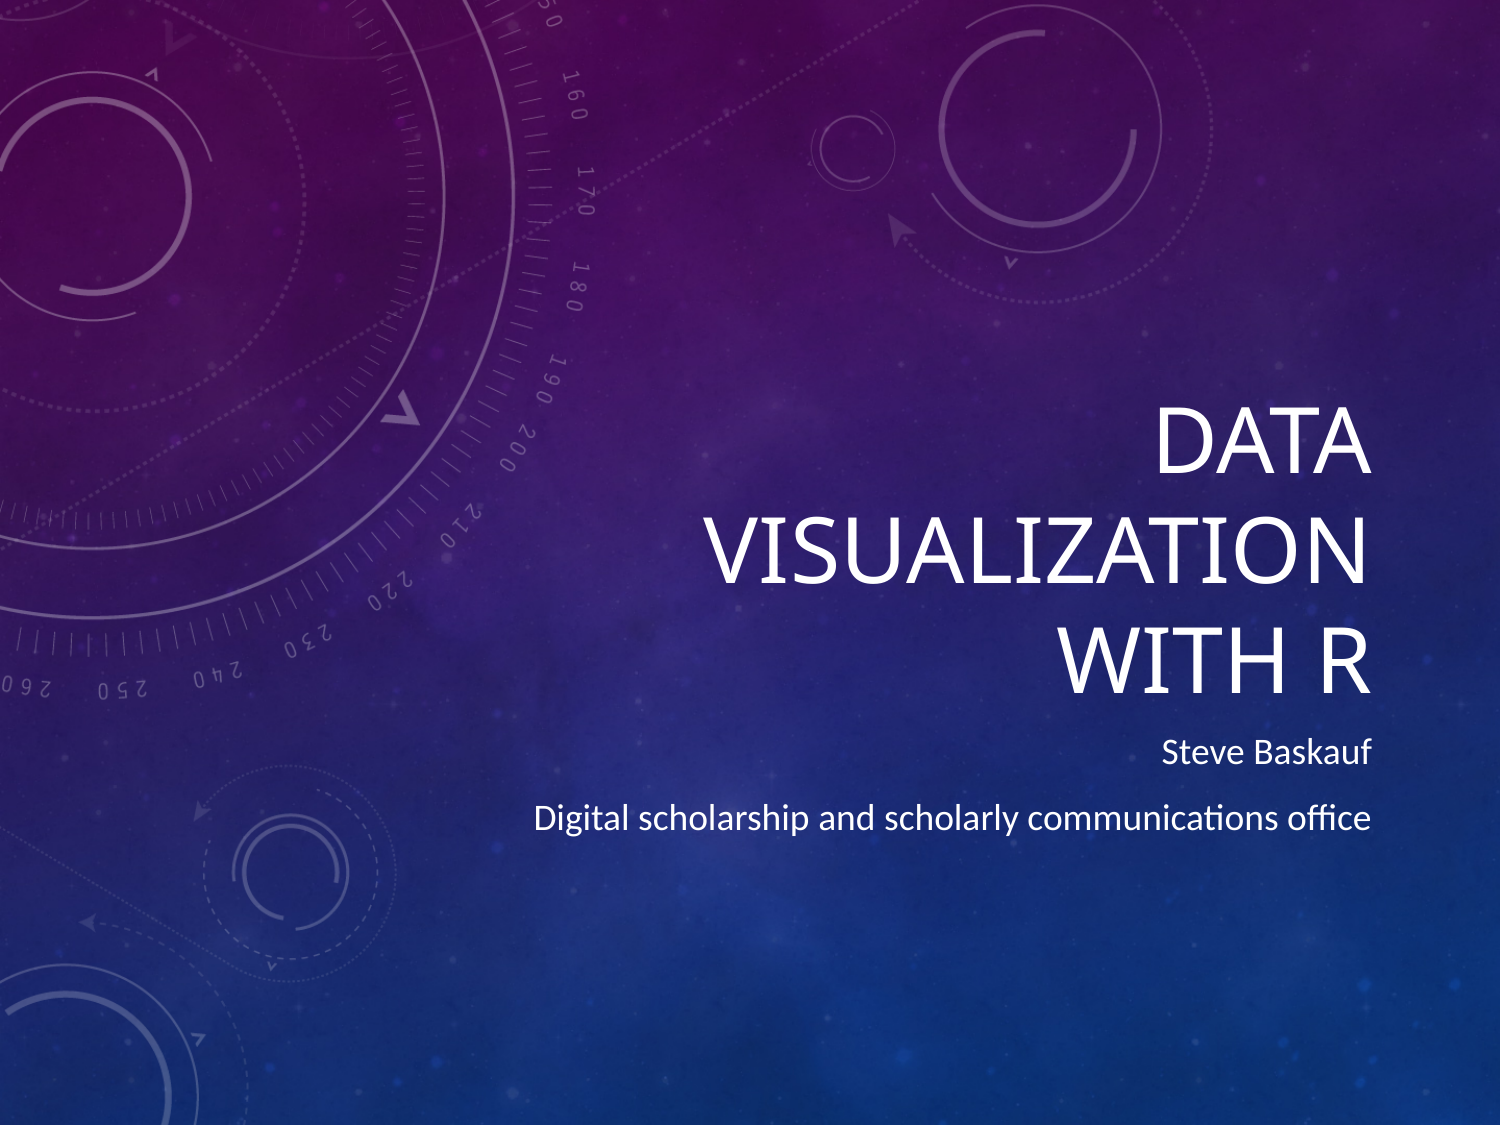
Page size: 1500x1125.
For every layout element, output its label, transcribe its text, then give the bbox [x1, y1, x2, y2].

picture [0, 0, 1500, 1125]
subtitle Steve Baskauf Digital scholarship and scholarly communications office [329, 719, 1388, 950]
title Data Visualization with R [450, 322, 1388, 719]
